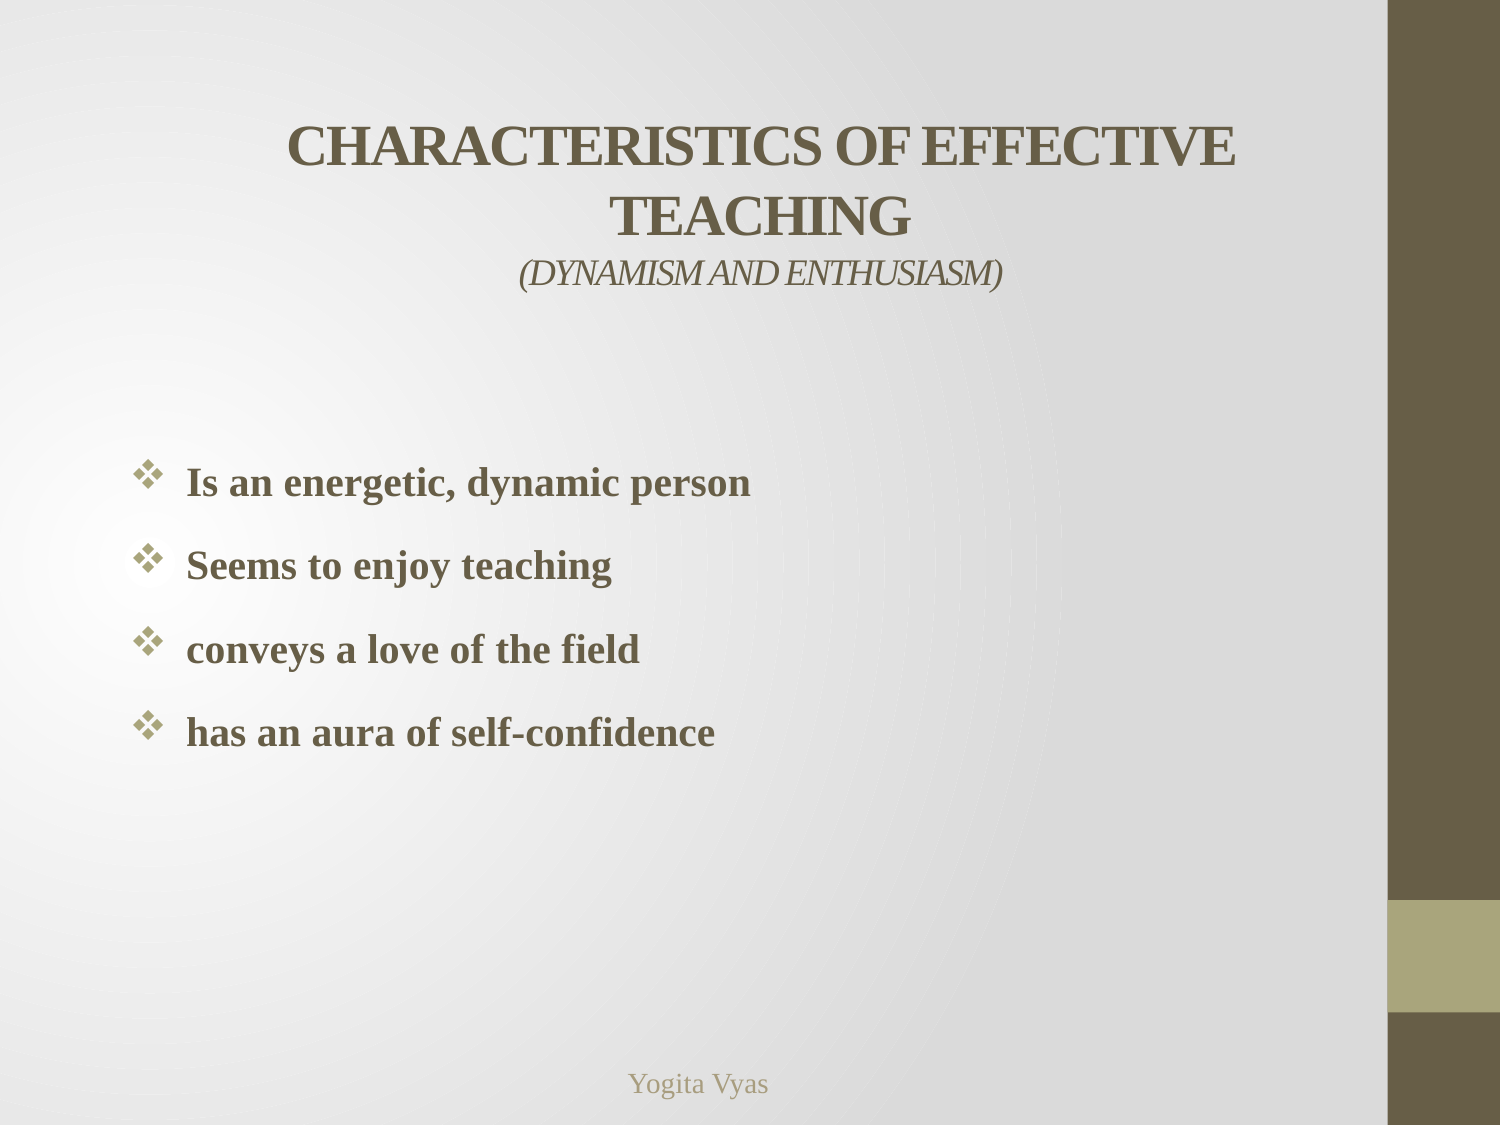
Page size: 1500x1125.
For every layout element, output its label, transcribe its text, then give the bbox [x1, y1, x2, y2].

list Is an energetic, dynamic person Seems to enjoy teaching conveys a love of the field has an aura of self-confidence [114, 350, 1384, 763]
title Characteristics of Effective teaching (Dynamism and Enthusiasm) [125, 99, 1398, 350]
